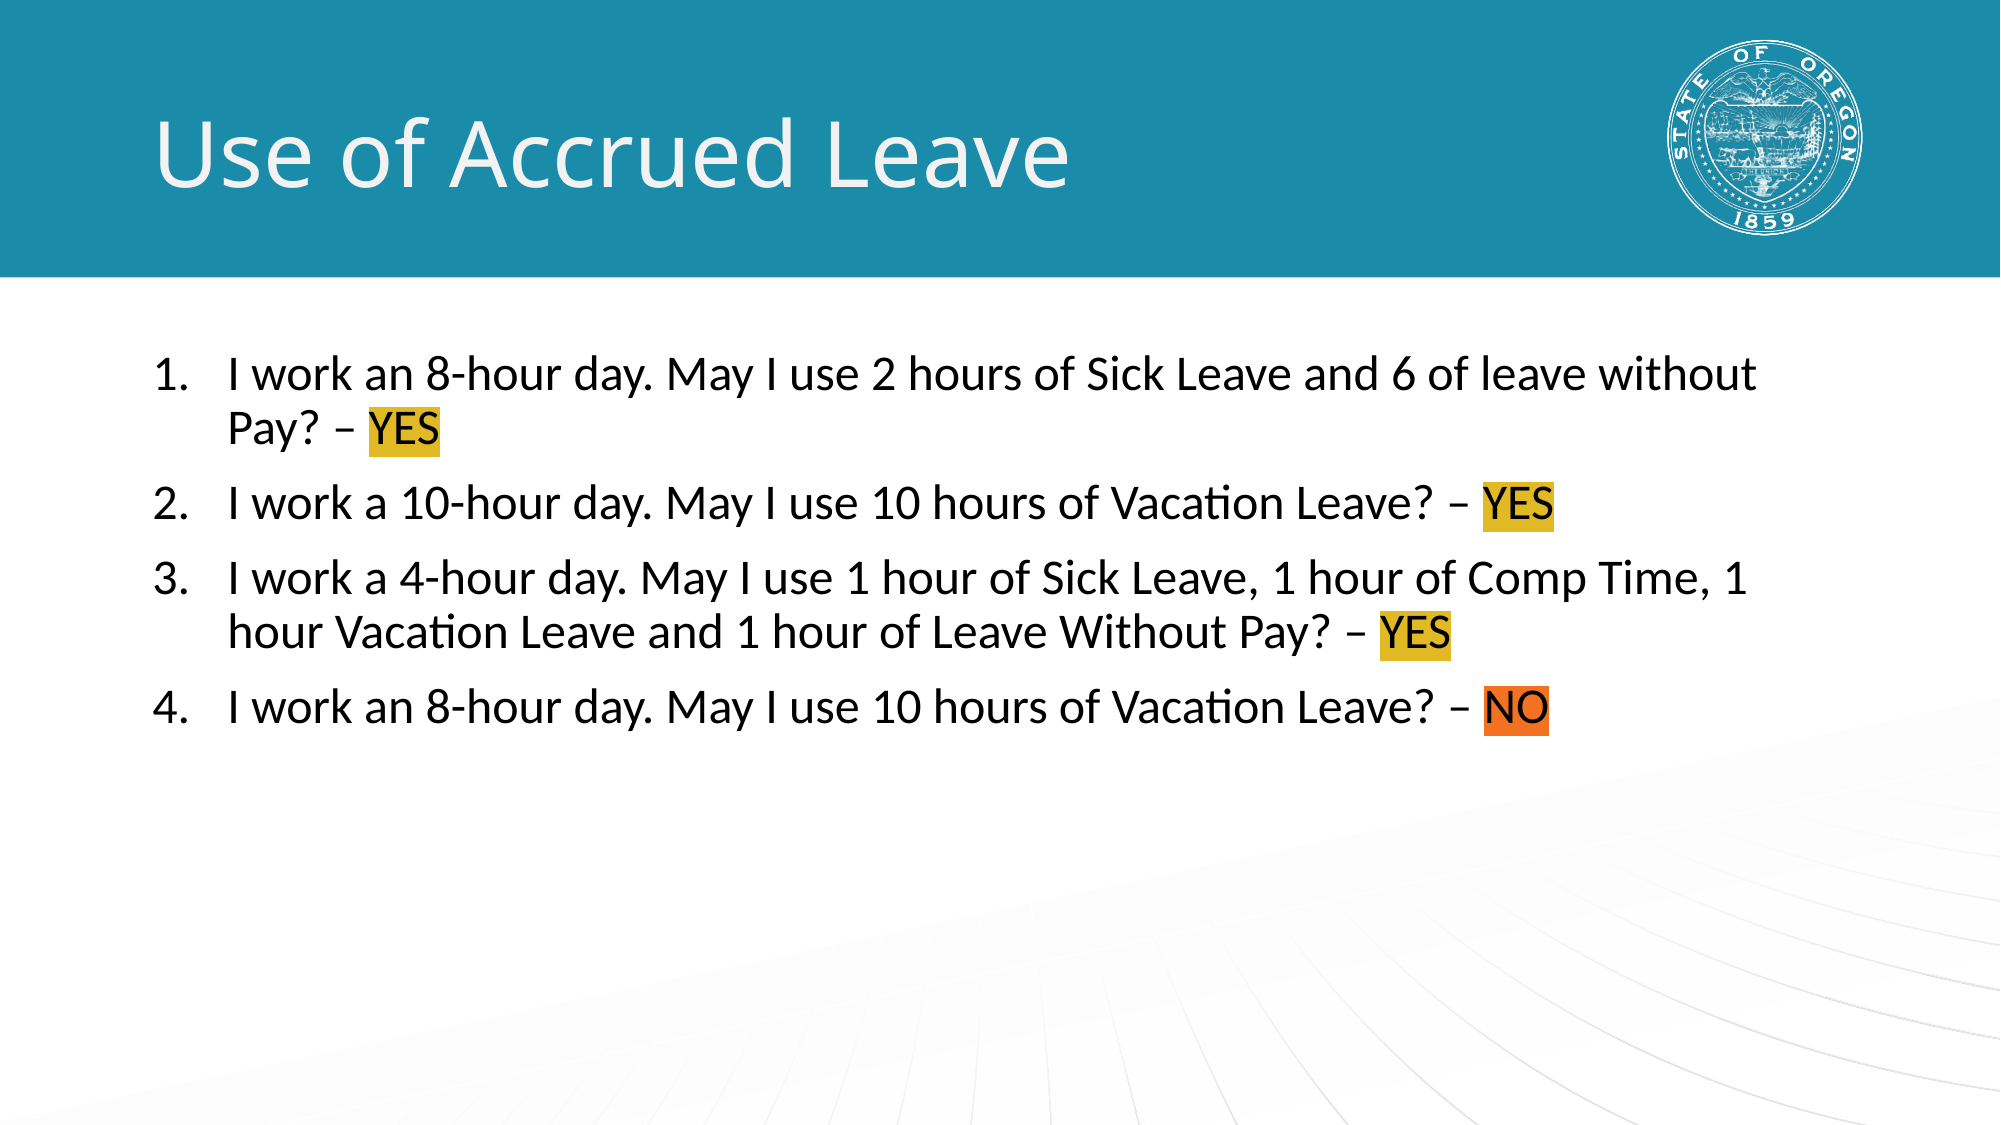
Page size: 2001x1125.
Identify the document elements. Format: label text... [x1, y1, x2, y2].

title Use of Accrued Leave [137, 59, 1601, 256]
picture [1667, 39, 1863, 236]
list I work an 8-hour day. May I use 2 hours of Sick Leave and 6 of leave without Pay? – YES I work a 10-hour day. May I use 10 hours of Vacation Leave? – YES I work a 4-hour day. May I use 1 hour of Sick Leave, 1 hour of Comp Time, 1 hour Vacation Leave and 1 hour of Leave Without Pay? – YES I work an 8-hour day. May I use 10 hours of Vacation Leave? – NO [137, 340, 1863, 1025]
